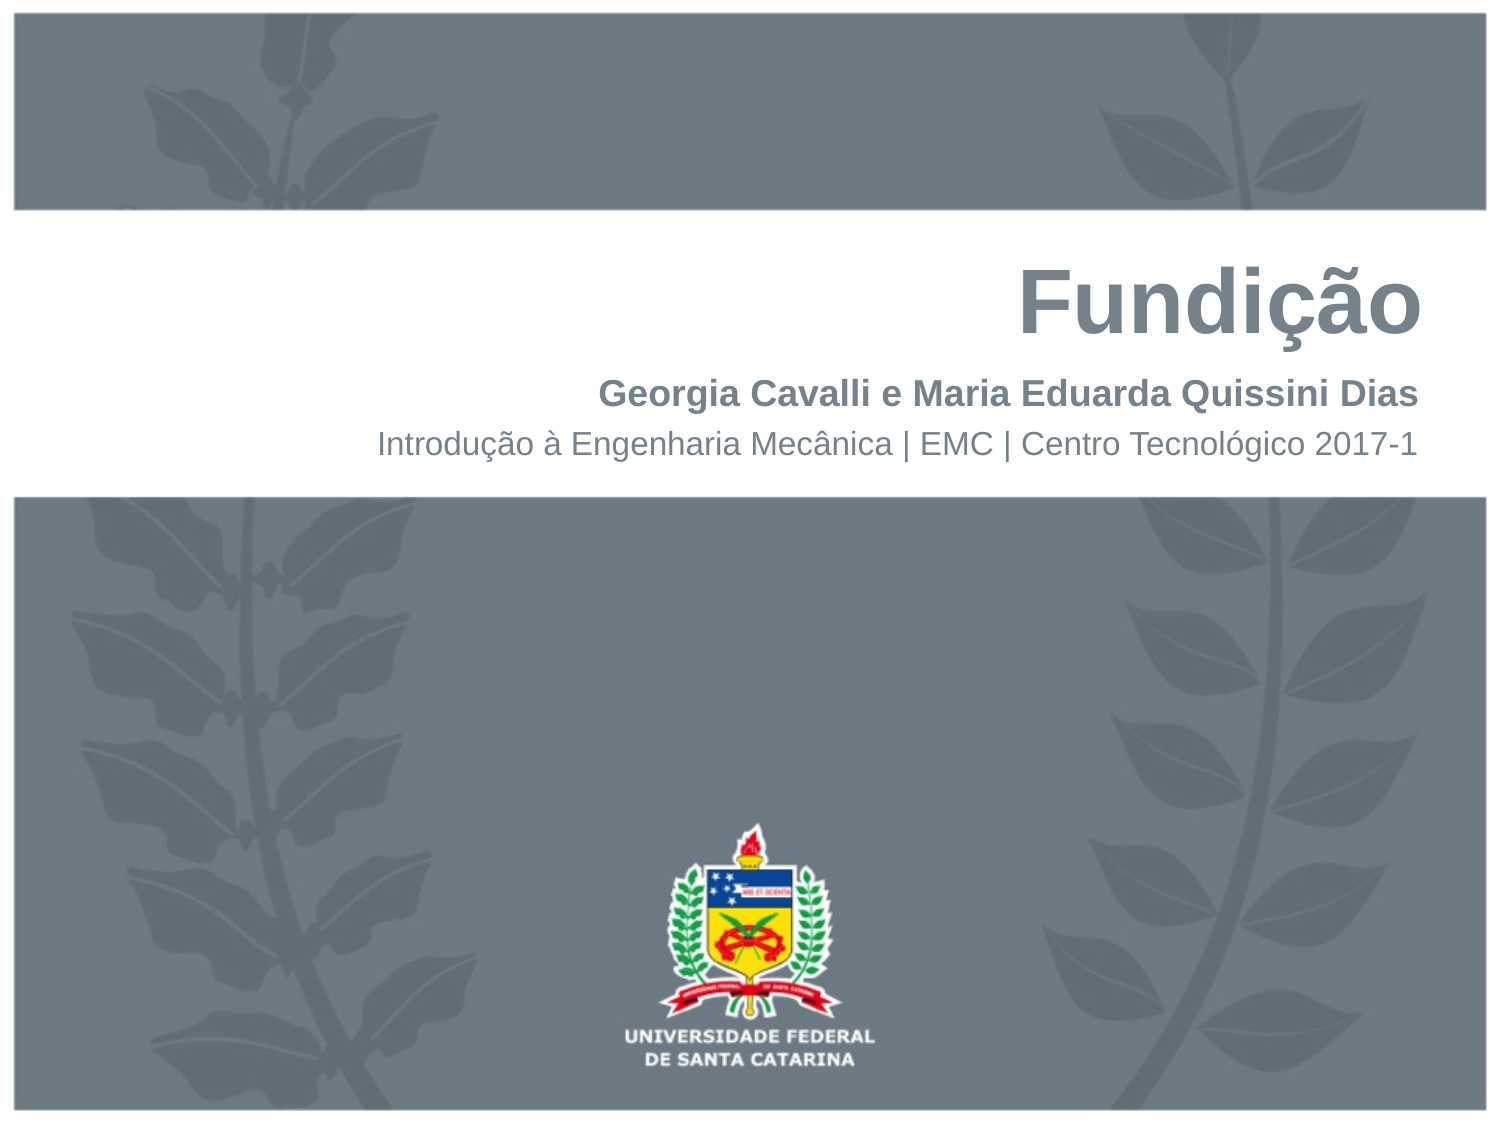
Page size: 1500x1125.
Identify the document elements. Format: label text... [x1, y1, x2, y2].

picture [0, 0, 1500, 1125]
list Georgia Cavalli e Maria Eduarda Quissini Dias [58, 366, 1435, 414]
title Fundição [57, 247, 1440, 357]
list Introdução à Engenharia Mecânica | EMC | Centro Tecnológico 2017-1 [59, 419, 1435, 467]
